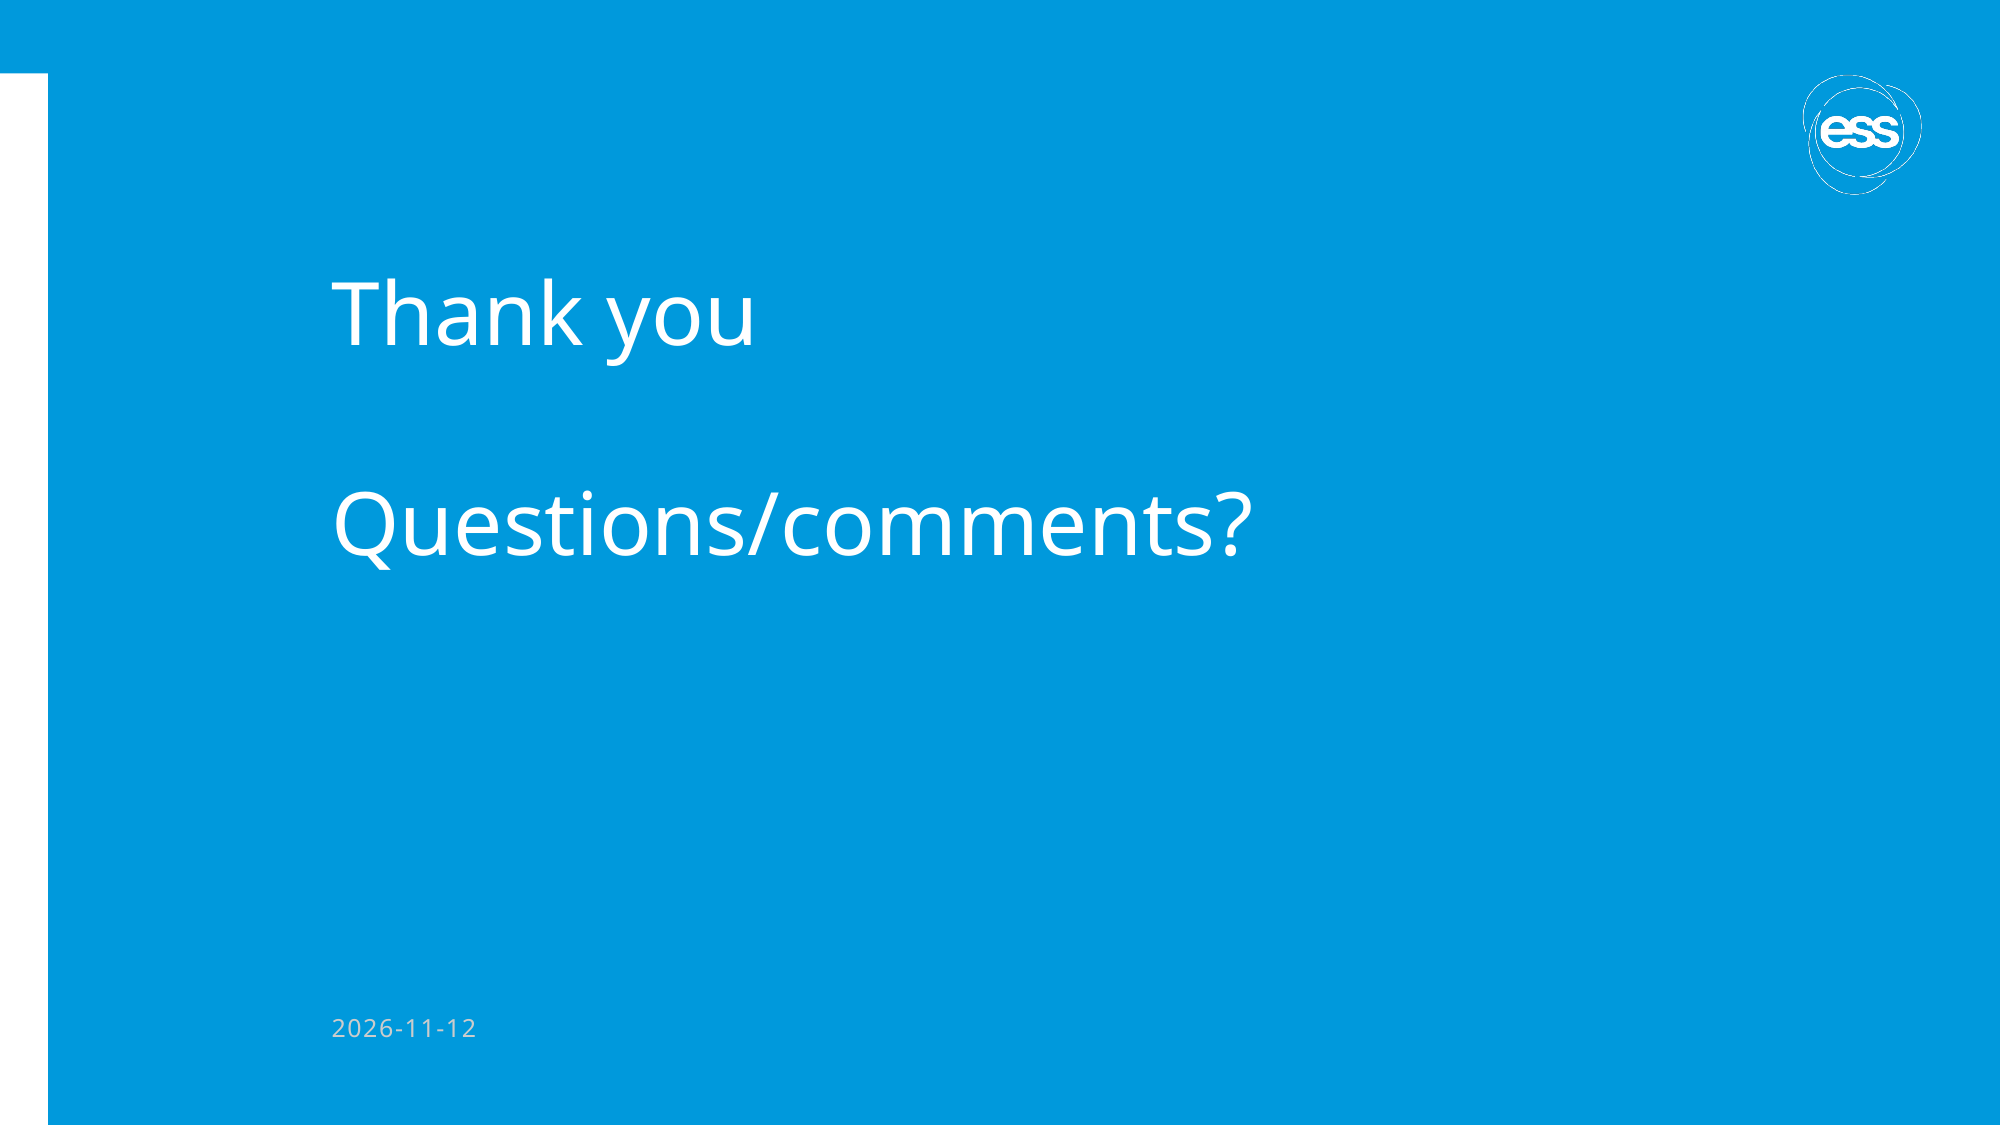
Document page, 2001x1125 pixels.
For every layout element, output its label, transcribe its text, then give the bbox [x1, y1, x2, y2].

title Thank you Questions/comments? [316, 189, 1734, 581]
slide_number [316, 1000, 521, 1060]
